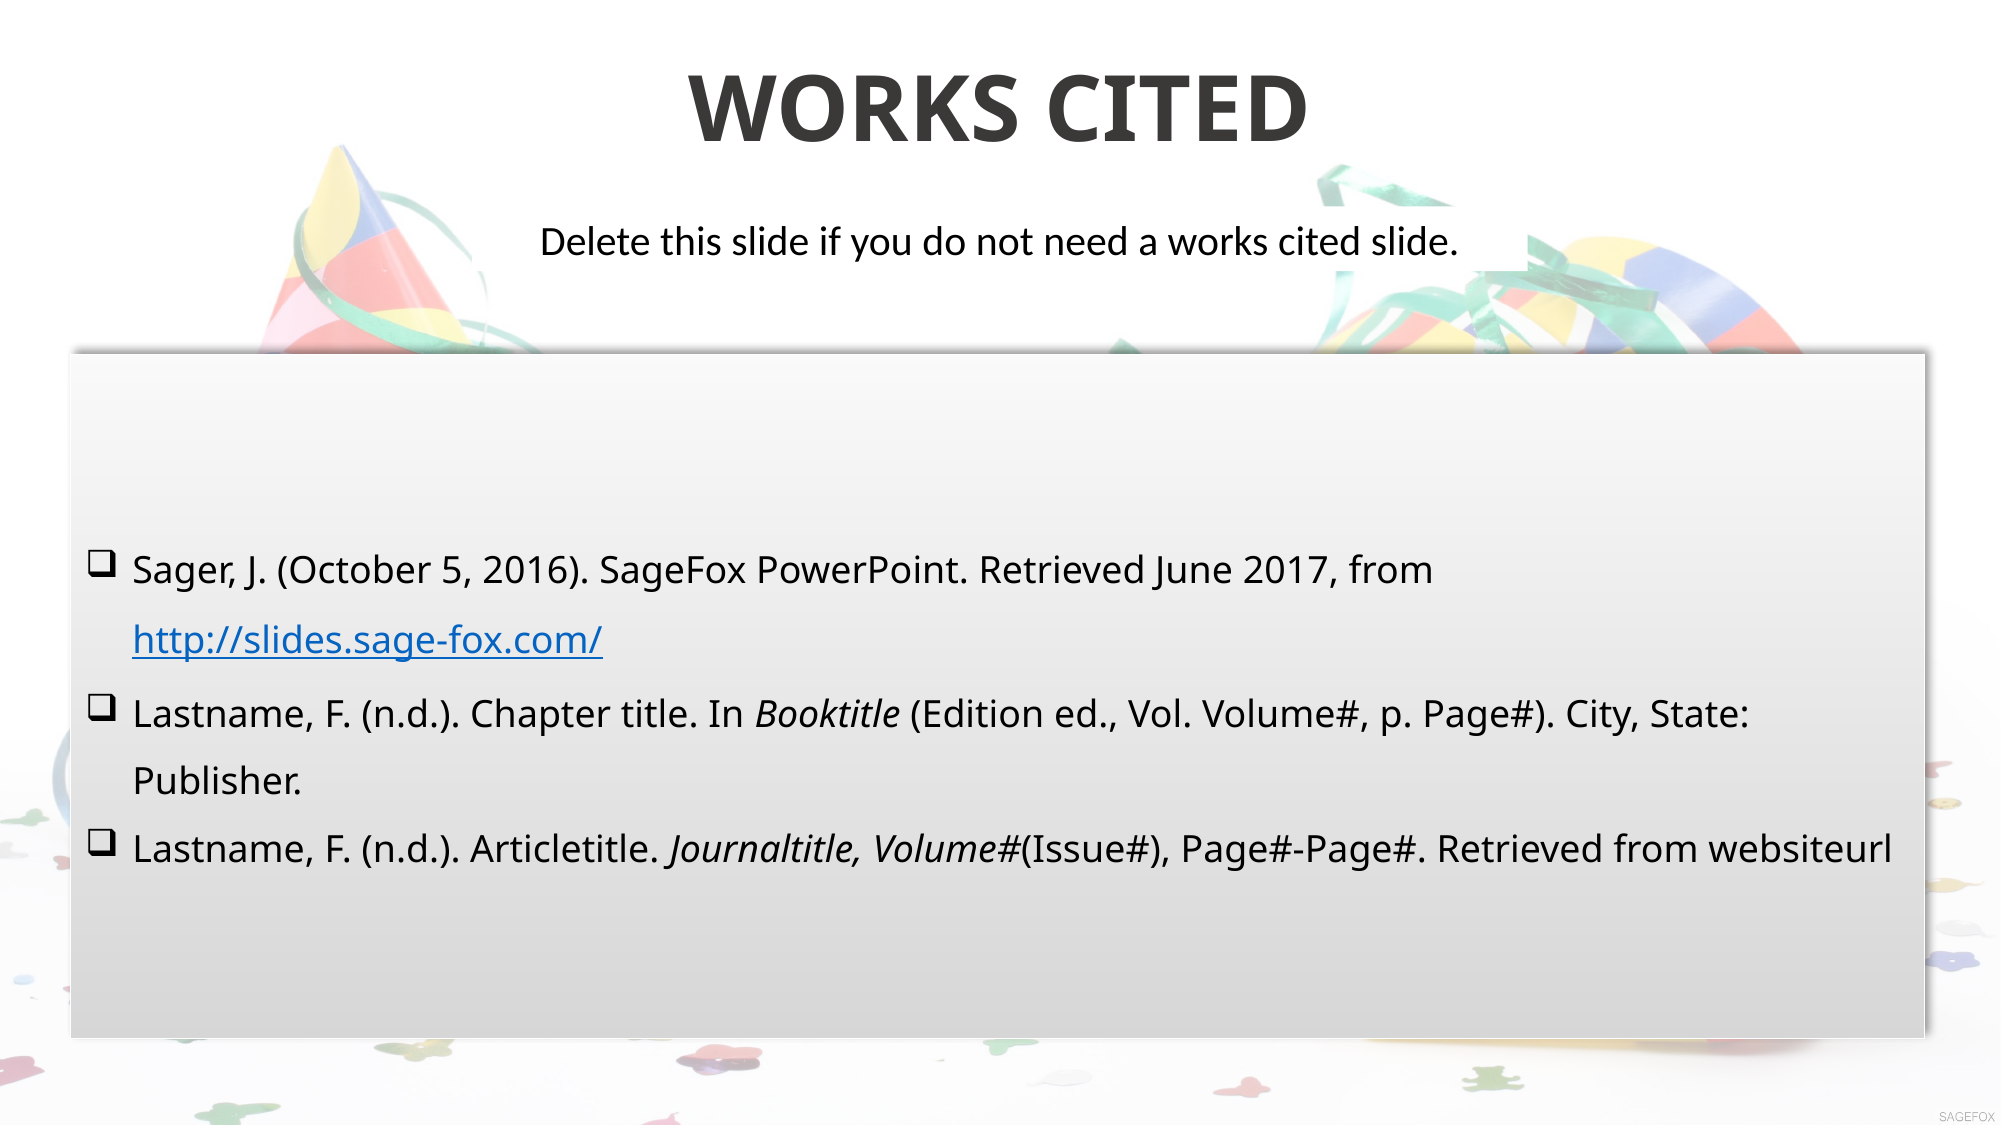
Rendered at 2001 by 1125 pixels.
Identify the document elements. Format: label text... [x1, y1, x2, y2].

text_box WORKS CITED [548, 42, 1452, 167]
text_box Sager, J. (October 5, 2016). SageFox PowerPoint. Retrieved June 2017, from http://slides.sage-fox.com/ Lastname, F. (n.d.). Chapter title. In Booktitle (Edition ed., Vol. Volume#, p. Page#). City, State: Publisher. Lastname, F. (n.d.). Articletitle. Journaltitle, Volume#(Issue#), Page#-Page#. Retrieved from websiteurl [70, 354, 1925, 1039]
text_box Delete this slide if you do not need a works cited slide. [472, 206, 1528, 272]
